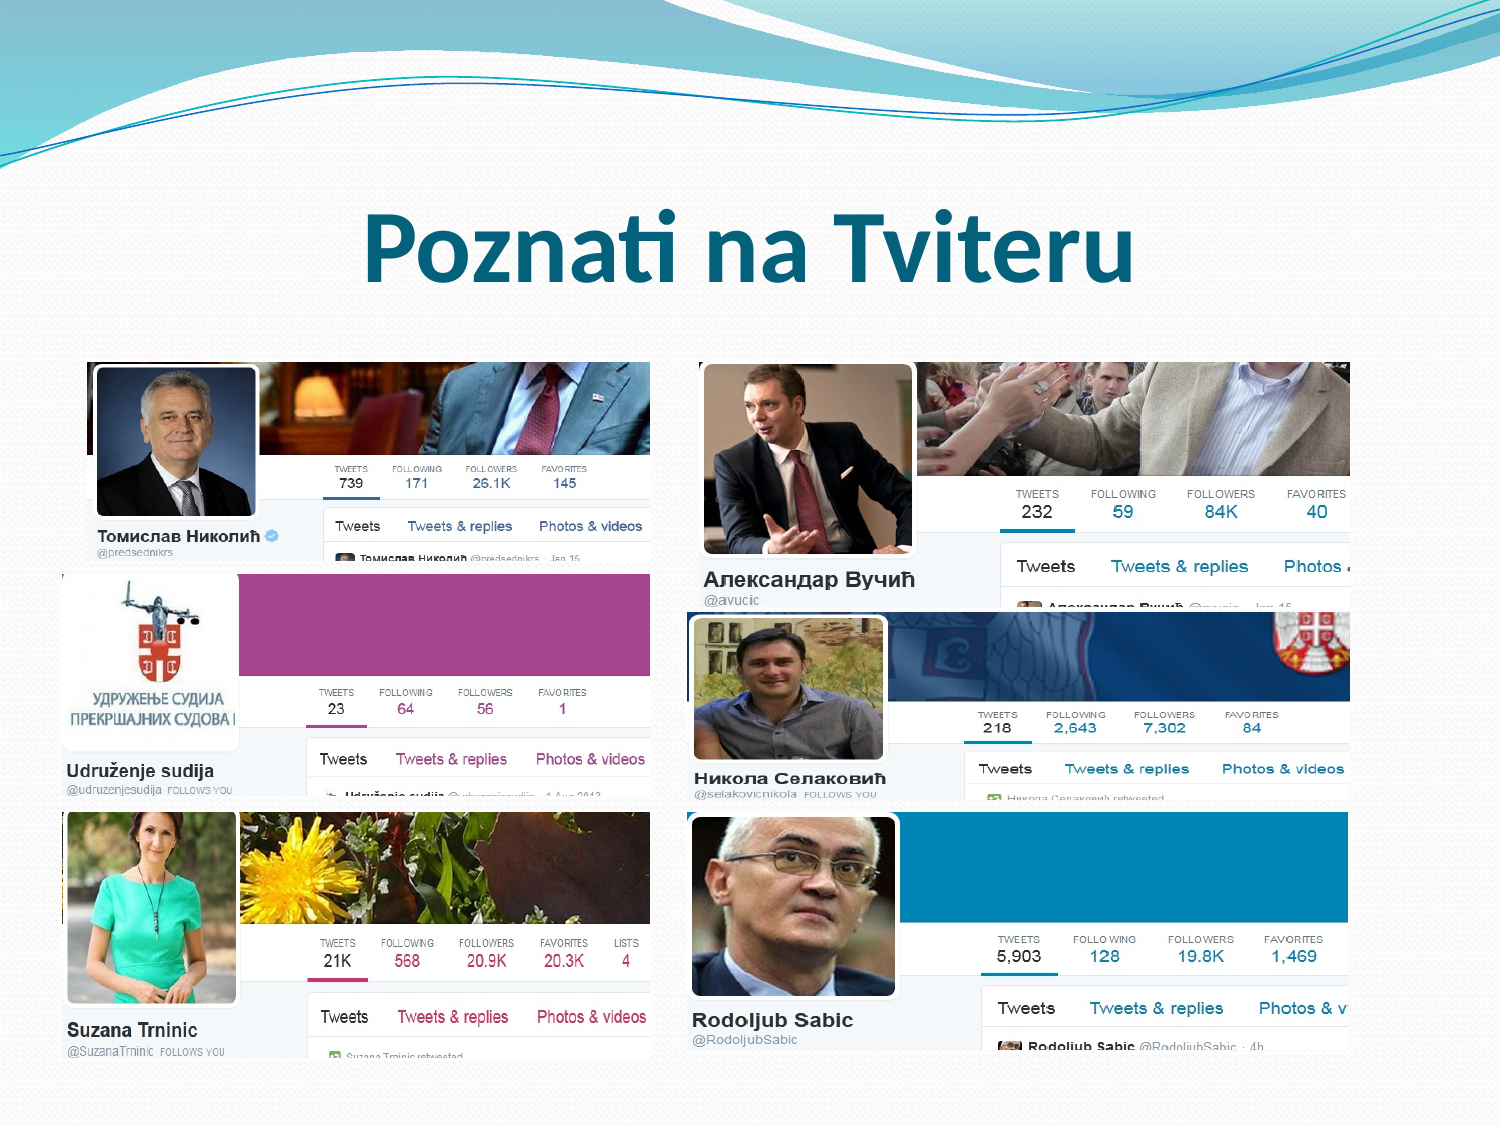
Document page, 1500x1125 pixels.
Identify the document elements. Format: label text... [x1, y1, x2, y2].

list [87, 362, 651, 561]
picture [687, 612, 1350, 801]
picture [699, 362, 1351, 607]
picture [62, 574, 651, 796]
picture [687, 812, 1349, 1051]
picture [62, 812, 651, 1058]
title Poznati na Tviteru [75, 115, 1425, 303]
